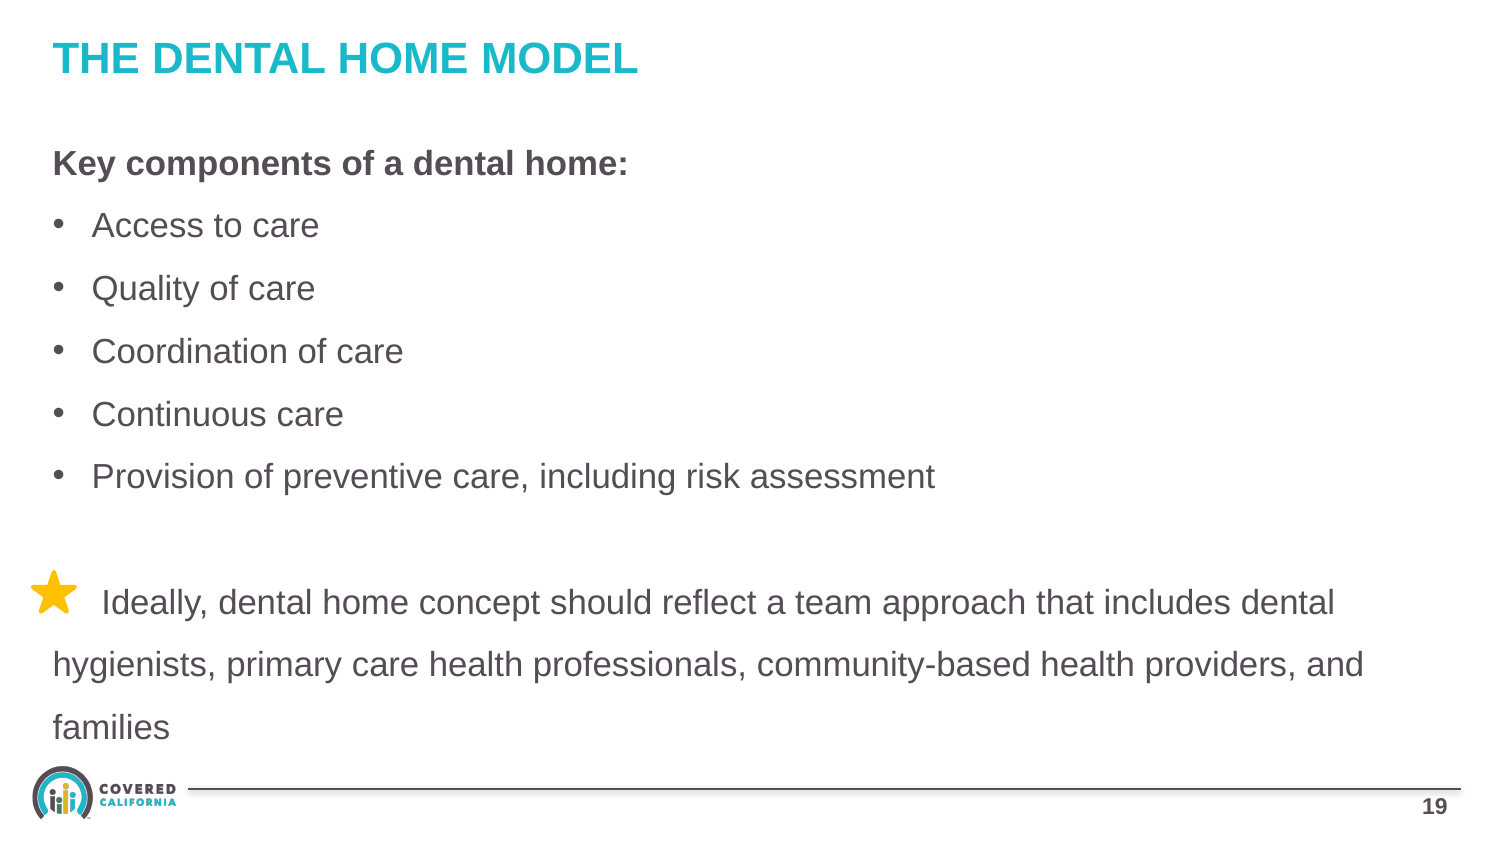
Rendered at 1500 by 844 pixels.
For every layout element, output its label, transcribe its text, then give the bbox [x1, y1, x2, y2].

picture [30, 764, 178, 823]
text_box [30, 569, 77, 614]
slide_number 18 [1342, 782, 1463, 828]
list Key components of a dental home: Access to care Quality of care Coordination of care Continuous care Provision of preventive care, including risk assessment Ideally, dental home concept should reflect a team approach that includes dental hygienists, primary care health professionals, community-based health providers, and families [37, 132, 1463, 758]
title THE DENTAL HOME MODEL [37, 22, 1463, 127]
